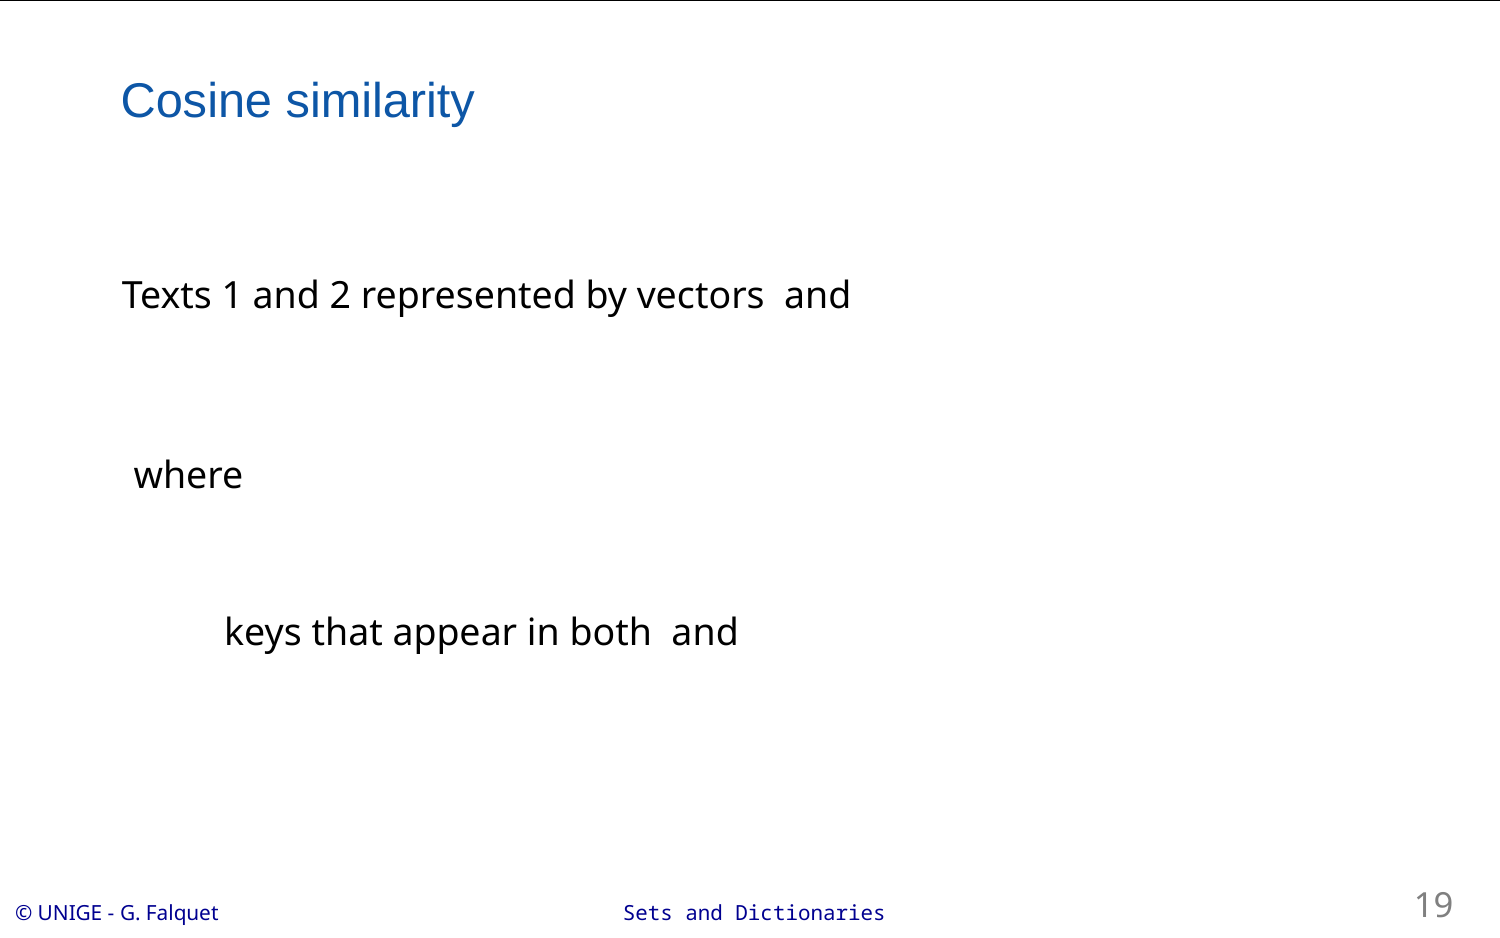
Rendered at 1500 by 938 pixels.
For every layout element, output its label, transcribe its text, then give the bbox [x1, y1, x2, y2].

slide_number 19 [1131, 867, 1469, 938]
title Cosine similarity [105, 33, 1335, 135]
slide_number © UNIGE - G. Falquet [0, 892, 488, 933]
footer Sets and Dictionaries [495, 885, 1013, 933]
